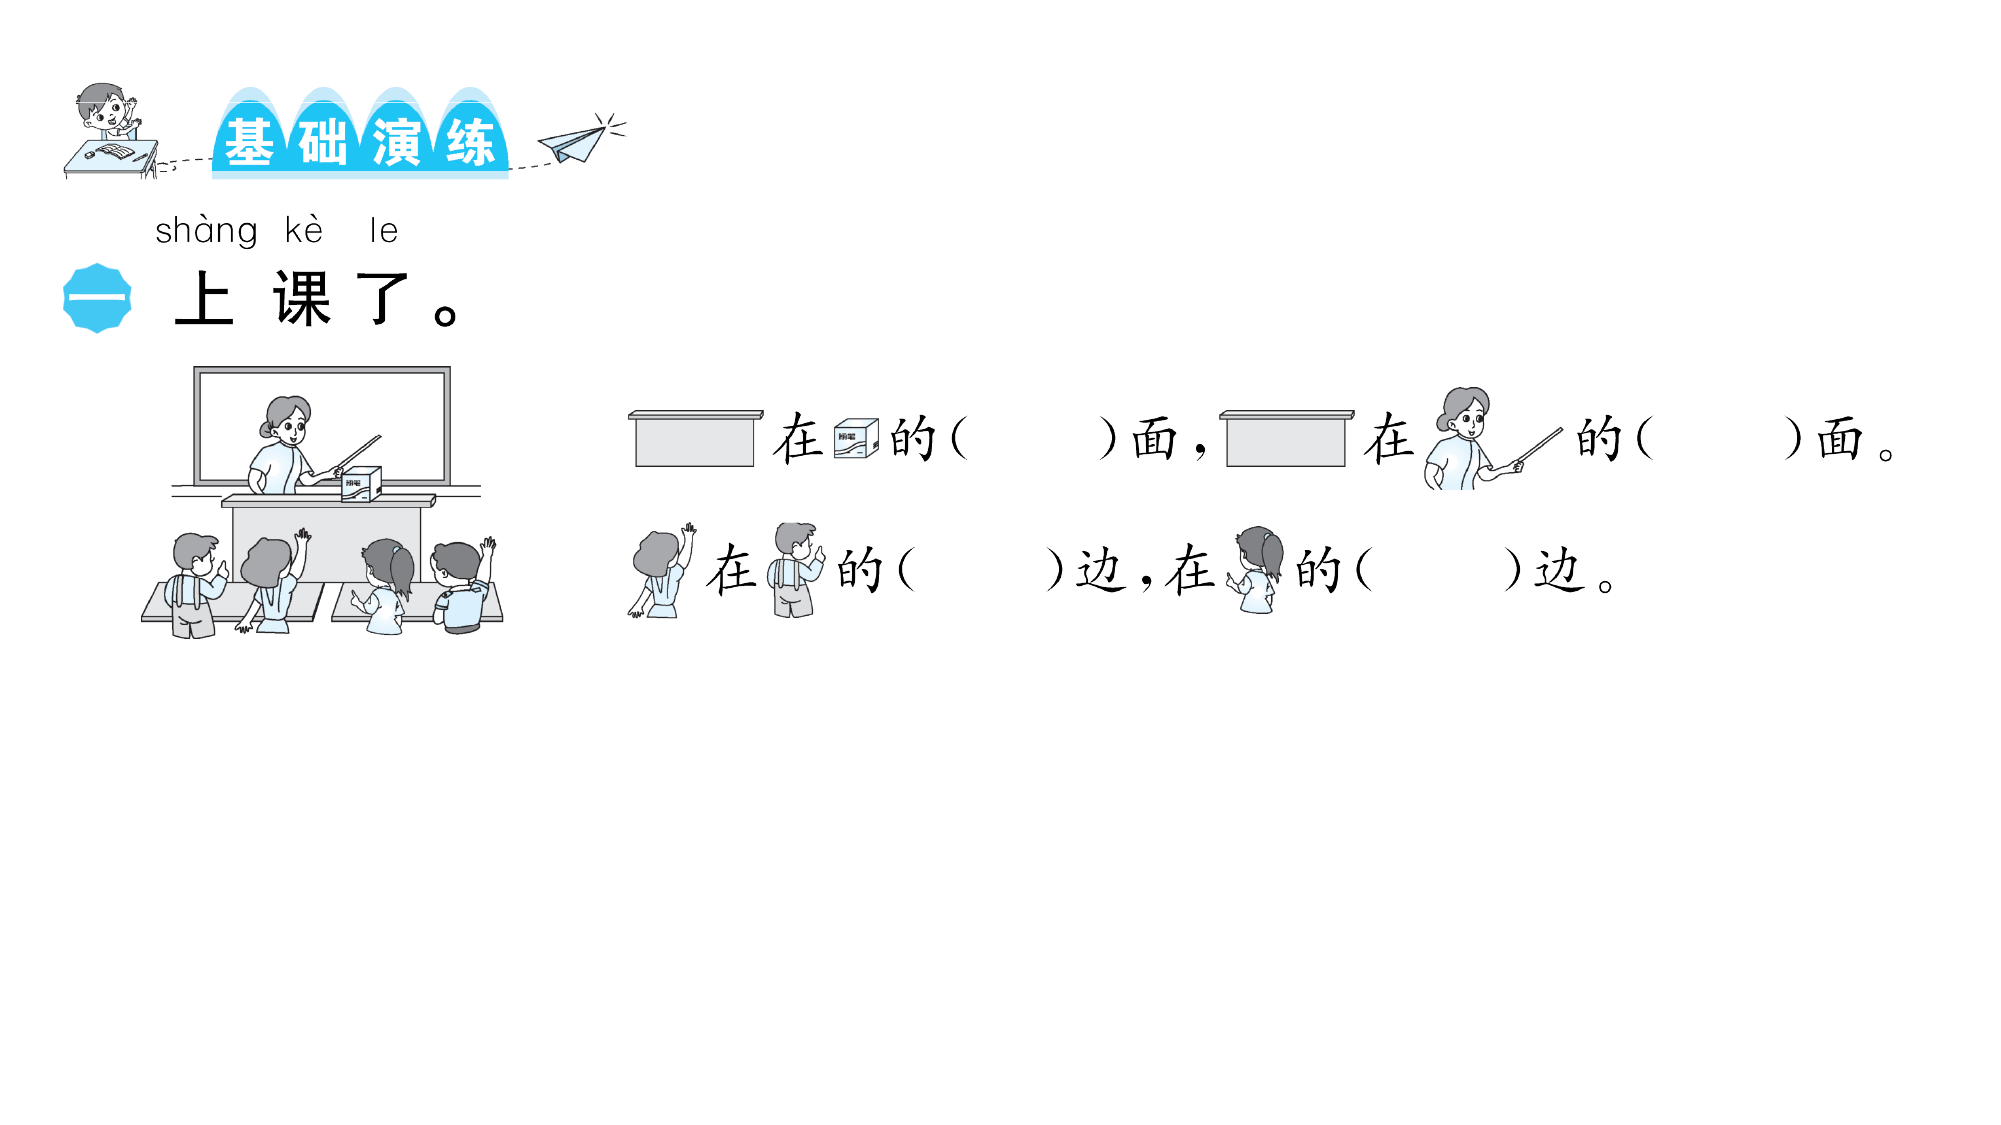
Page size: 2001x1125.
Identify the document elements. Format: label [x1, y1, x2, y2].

picture [58, 58, 1949, 655]
